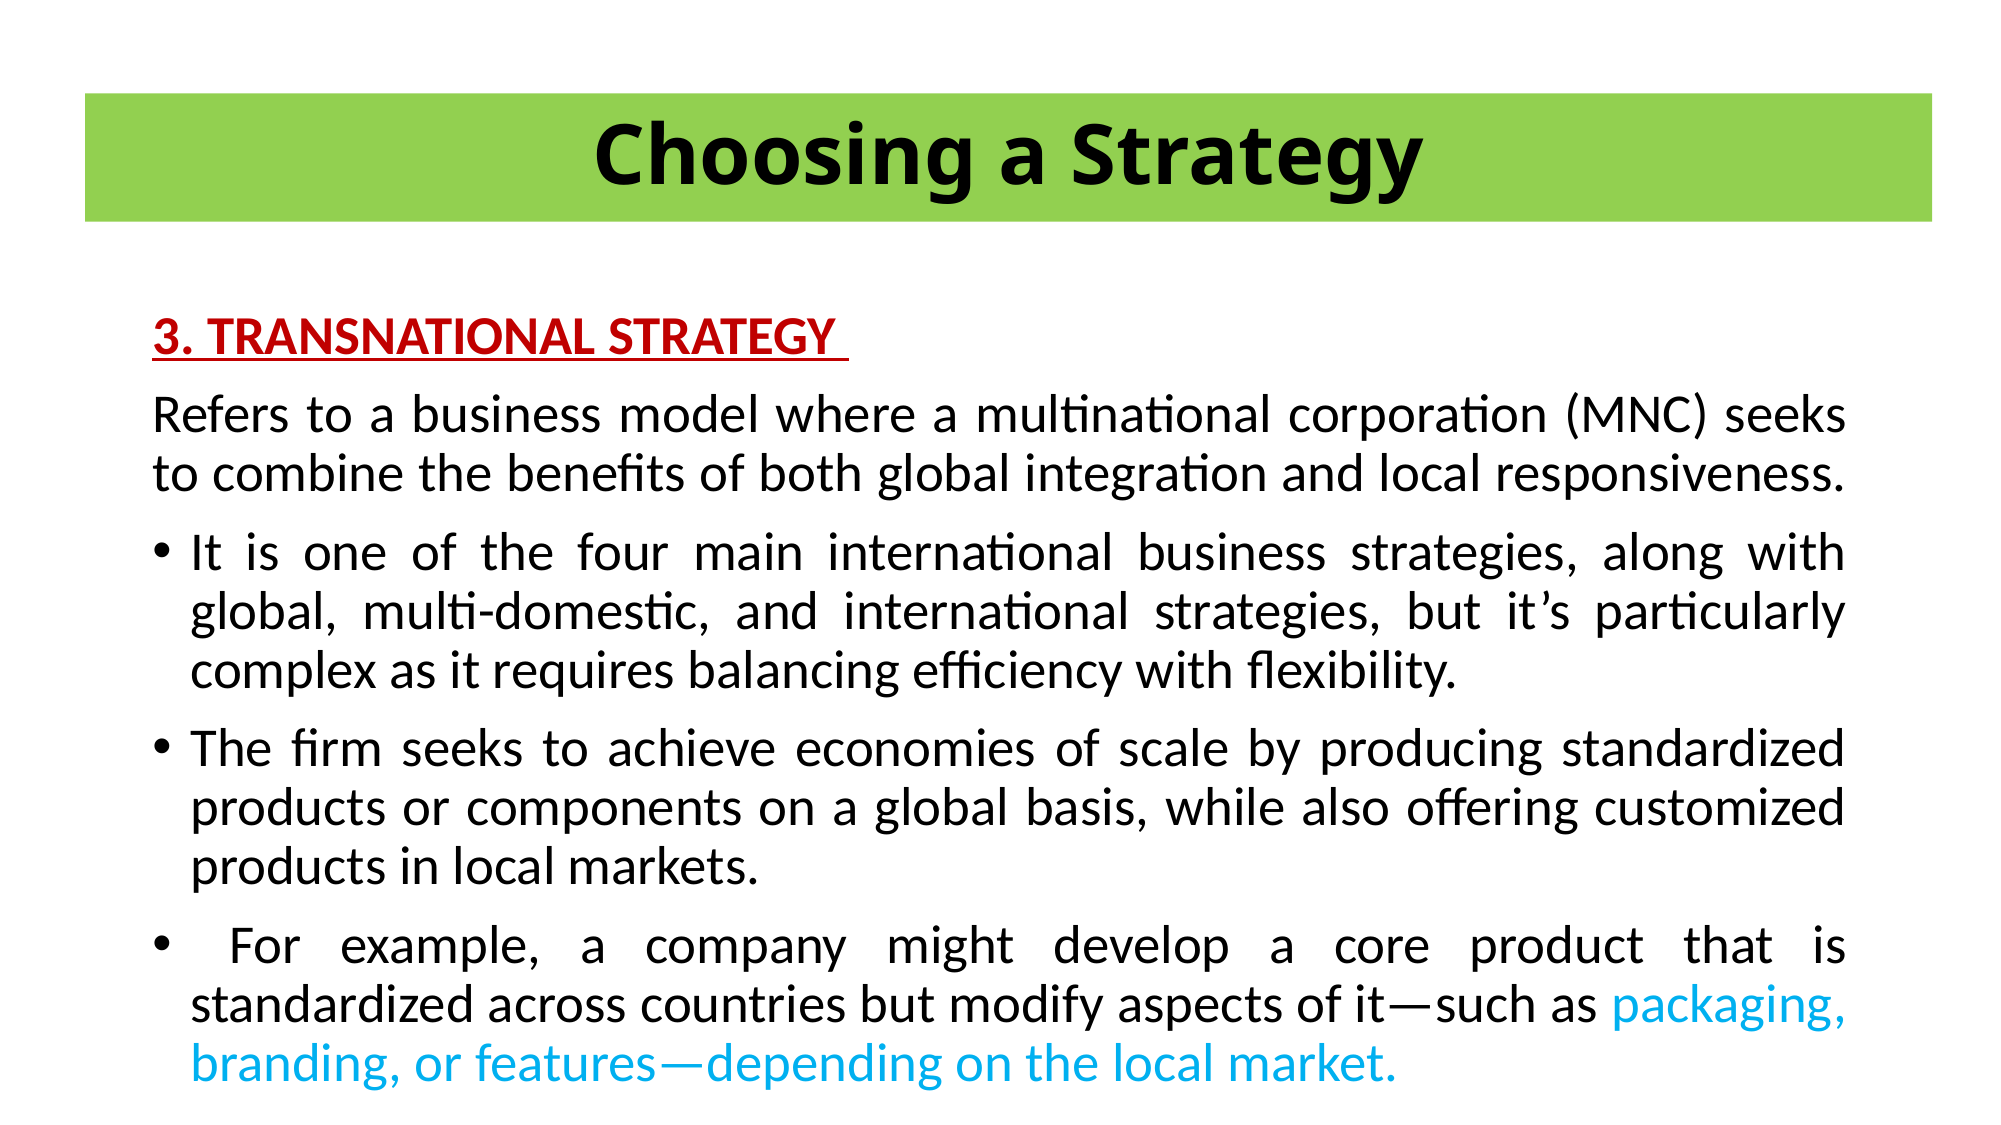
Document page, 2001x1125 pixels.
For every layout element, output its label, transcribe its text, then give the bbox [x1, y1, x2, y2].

title Choosing a Strategy [85, 93, 1933, 222]
list 3. TRANSNATIONAL STRATEGY Refers to a business model where a multinational corporation (MNC) seeks to combine the benefits of both global integration and local responsiveness. It is one of the four main international business strategies, along with global, multi-domestic, and international strategies, but it’s particularly complex as it requires balancing efficiency with flexibility. The firm seeks to achieve economies of scale by producing standardized products or components on a global basis, while also offering customized products in local markets. For example, a company might develop a core product that is standardized across countries but modify aspects of it—such as packaging, branding, or features—depending on the local market. [137, 299, 1863, 1125]
